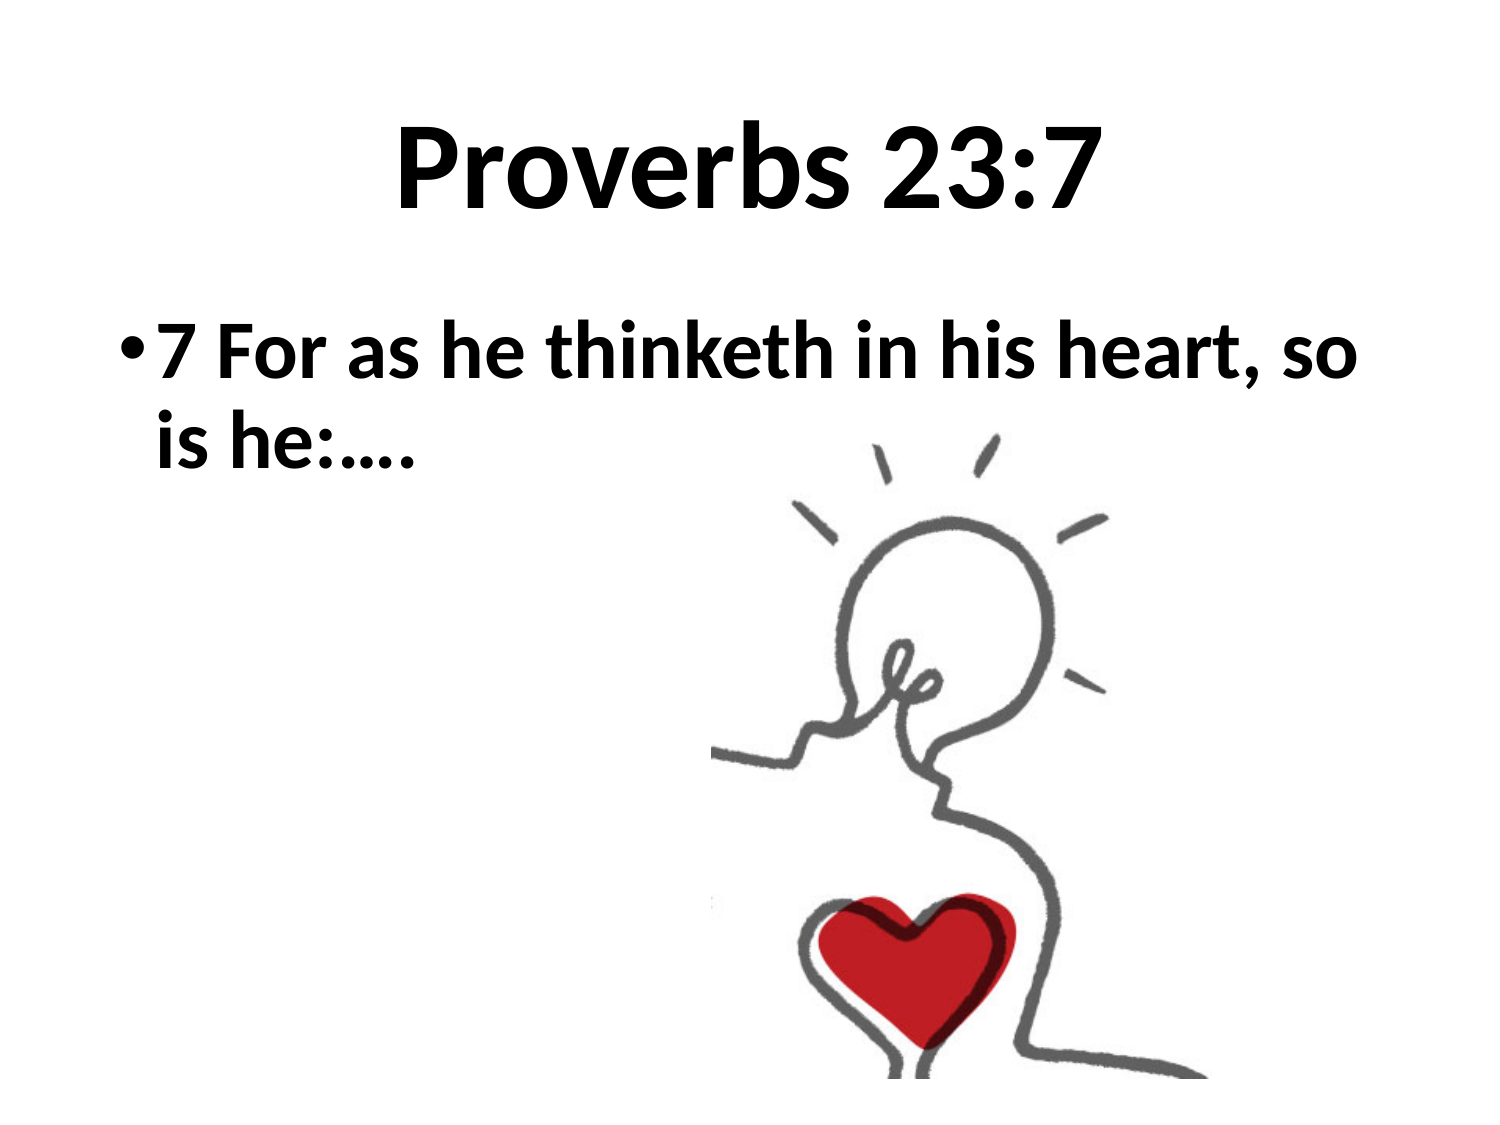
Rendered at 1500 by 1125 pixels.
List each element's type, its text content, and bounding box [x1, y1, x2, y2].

title Proverbs 23:7 [103, 59, 1397, 278]
picture [711, 431, 1223, 1079]
list 7 For as he thinketh in his heart, so is he:…. [103, 299, 1397, 1014]
